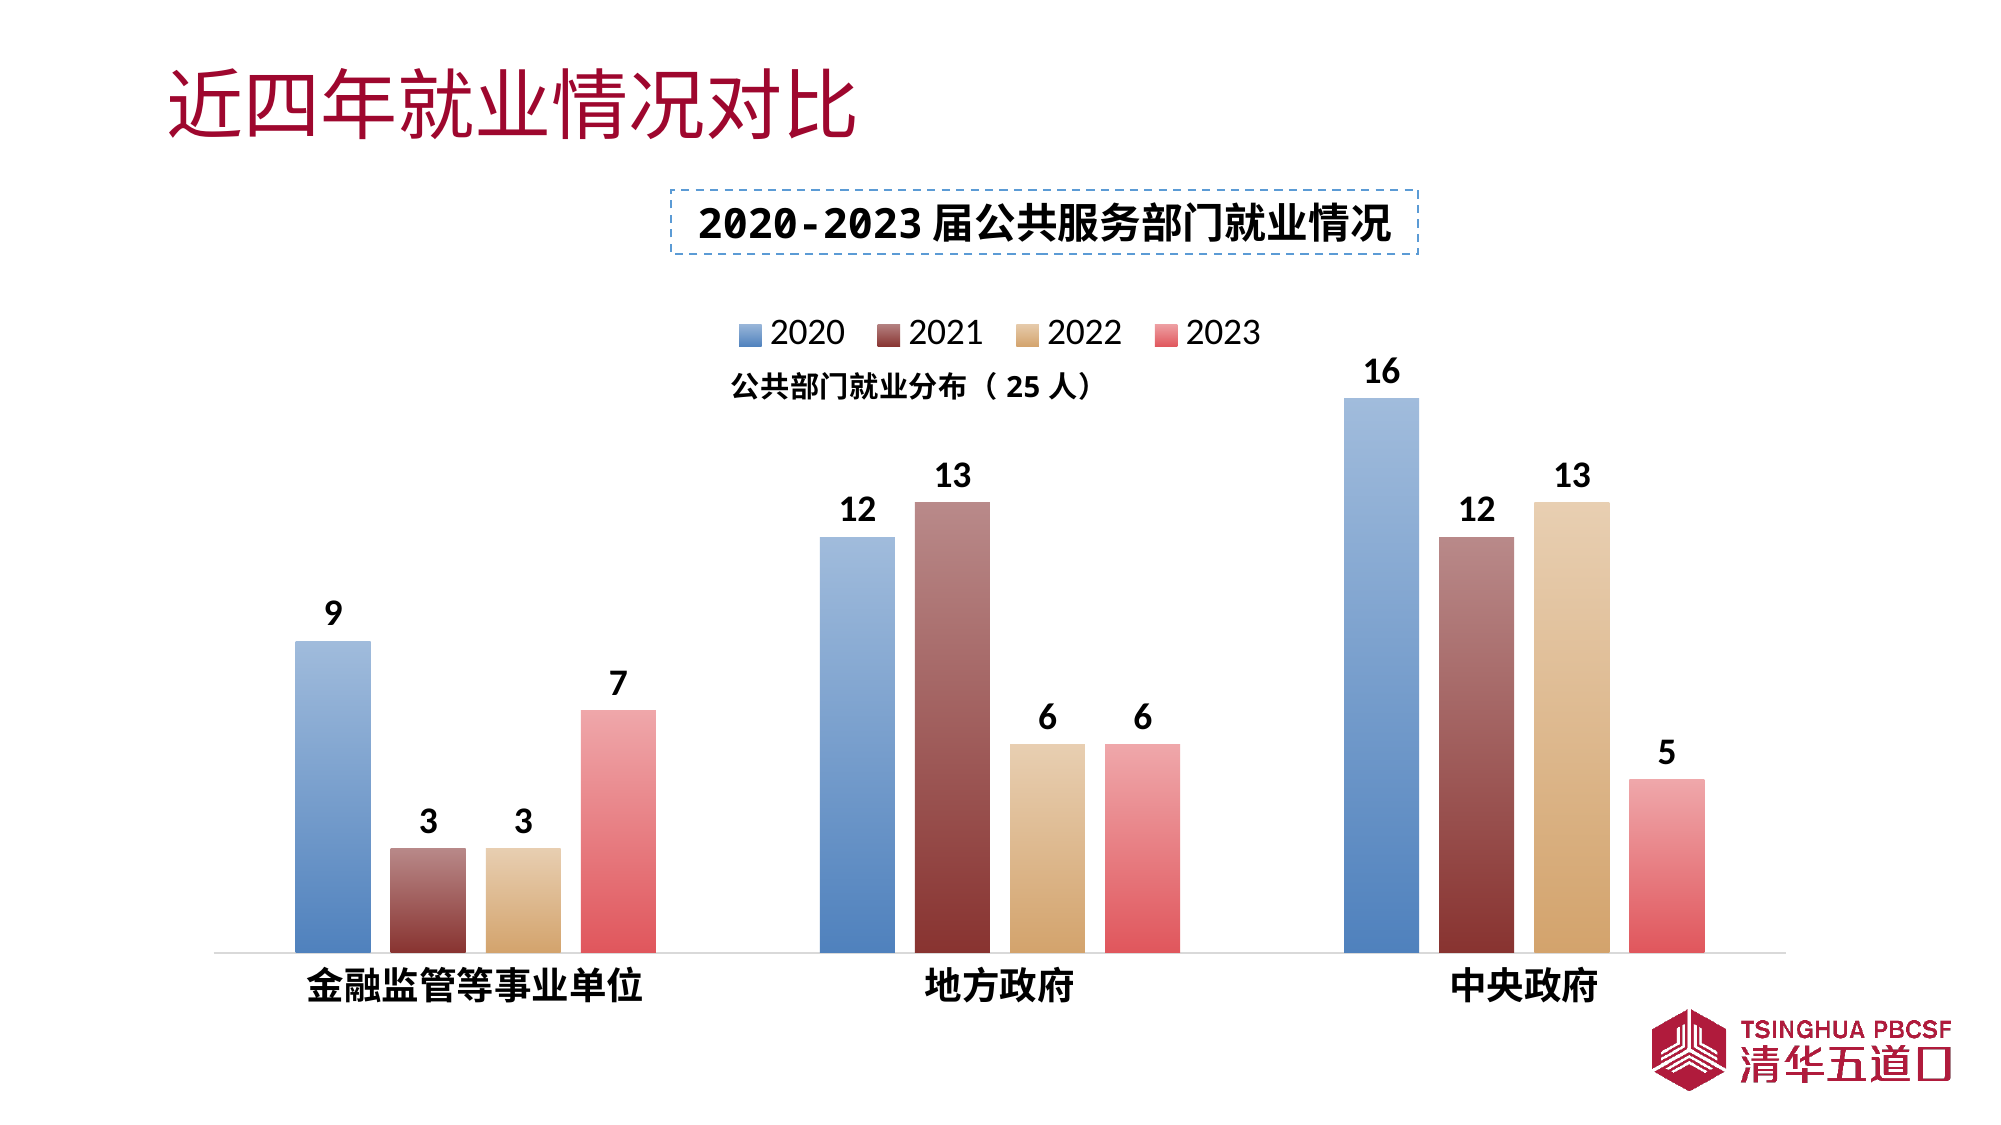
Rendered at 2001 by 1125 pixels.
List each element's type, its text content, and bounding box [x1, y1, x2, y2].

text_box 2020-2023届公共服务部门就业情况 [670, 189, 1419, 255]
picture [1652, 1009, 1951, 1091]
title 近四年就业情况对比 [146, 56, 1855, 158]
chart [190, 268, 1810, 1023]
